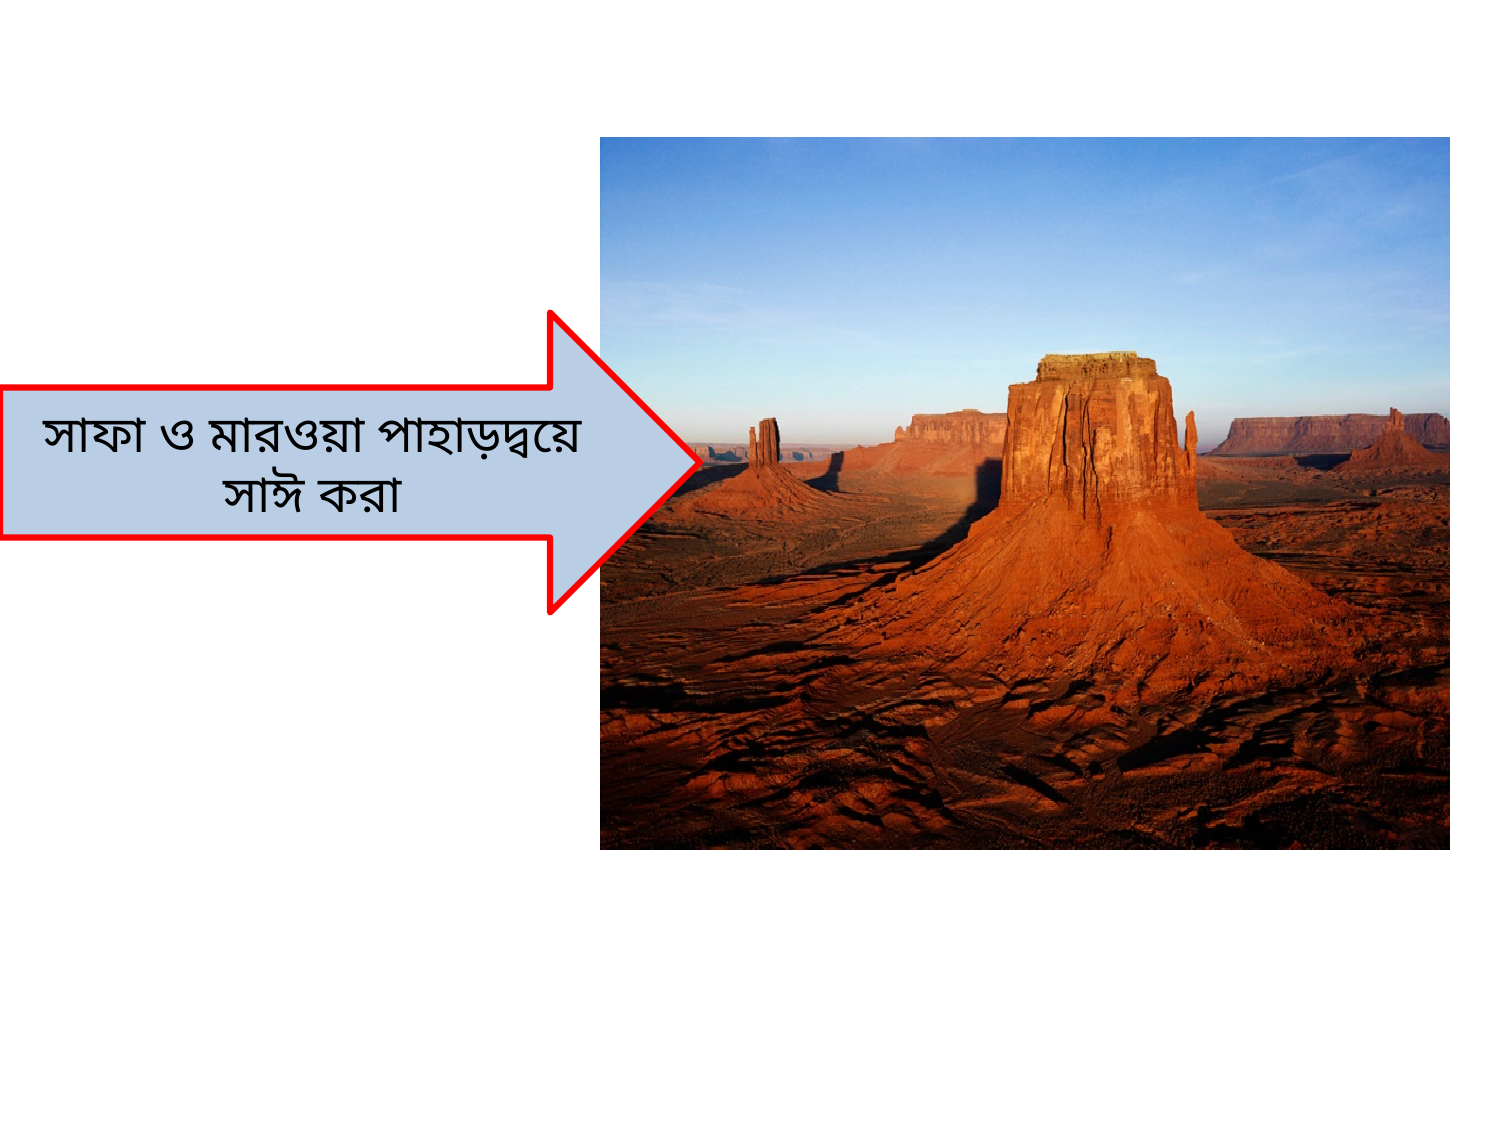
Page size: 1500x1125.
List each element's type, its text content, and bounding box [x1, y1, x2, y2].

text_box সাফা ও মারওয়া পাহাড়দ্বয়ে সাঈ করা [0, 310, 594, 615]
picture [599, 137, 1451, 851]
